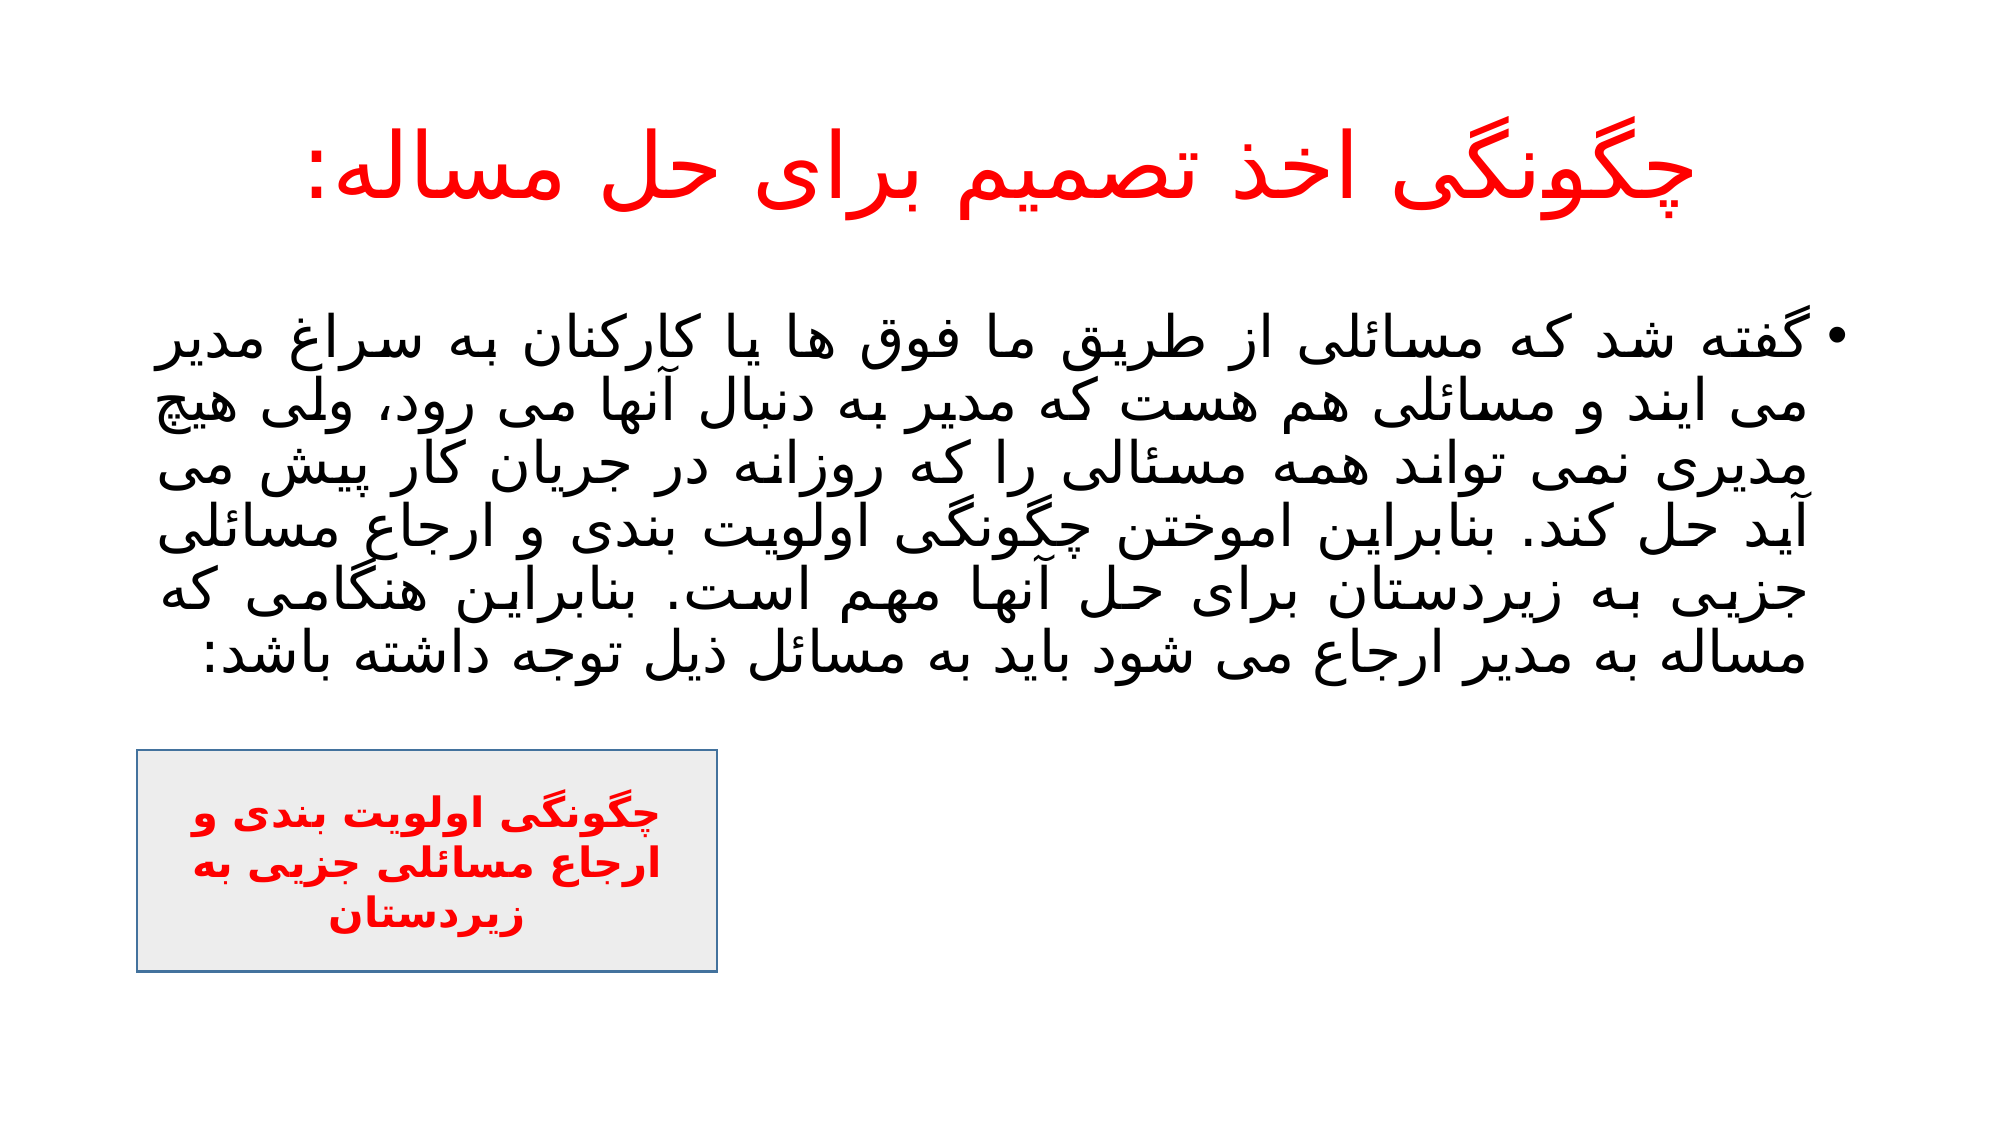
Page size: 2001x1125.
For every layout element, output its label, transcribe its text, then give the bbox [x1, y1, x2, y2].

list گفته شد که مسائلی از طریق ما فوق ها یا کارکنان به سراغ مدیر می ایند و مسائلی هم هست که مدیر به دنبال آنها می رود، ولی هیچ مدیری نمی تواند همه مسئالی را که روزانه در جریان کار پیش می آید حل کند. بنابراین اموختن چگونگی اولویت بندی و ارجاع مسائلی جزیی به زیردستان برای حل آنها مهم است. بنابراین هنگامی که مساله به مدیر ارجاع می شود باید به مسائل ذیل توجه داشته باشد: [137, 299, 1863, 1014]
text_box چگونگی اولویت بندی و ارجاع مسائلی جزیی به زیردستان [136, 749, 718, 973]
title چگونگی اخذ تصمیم برای حل مساله: [137, 59, 1863, 278]
